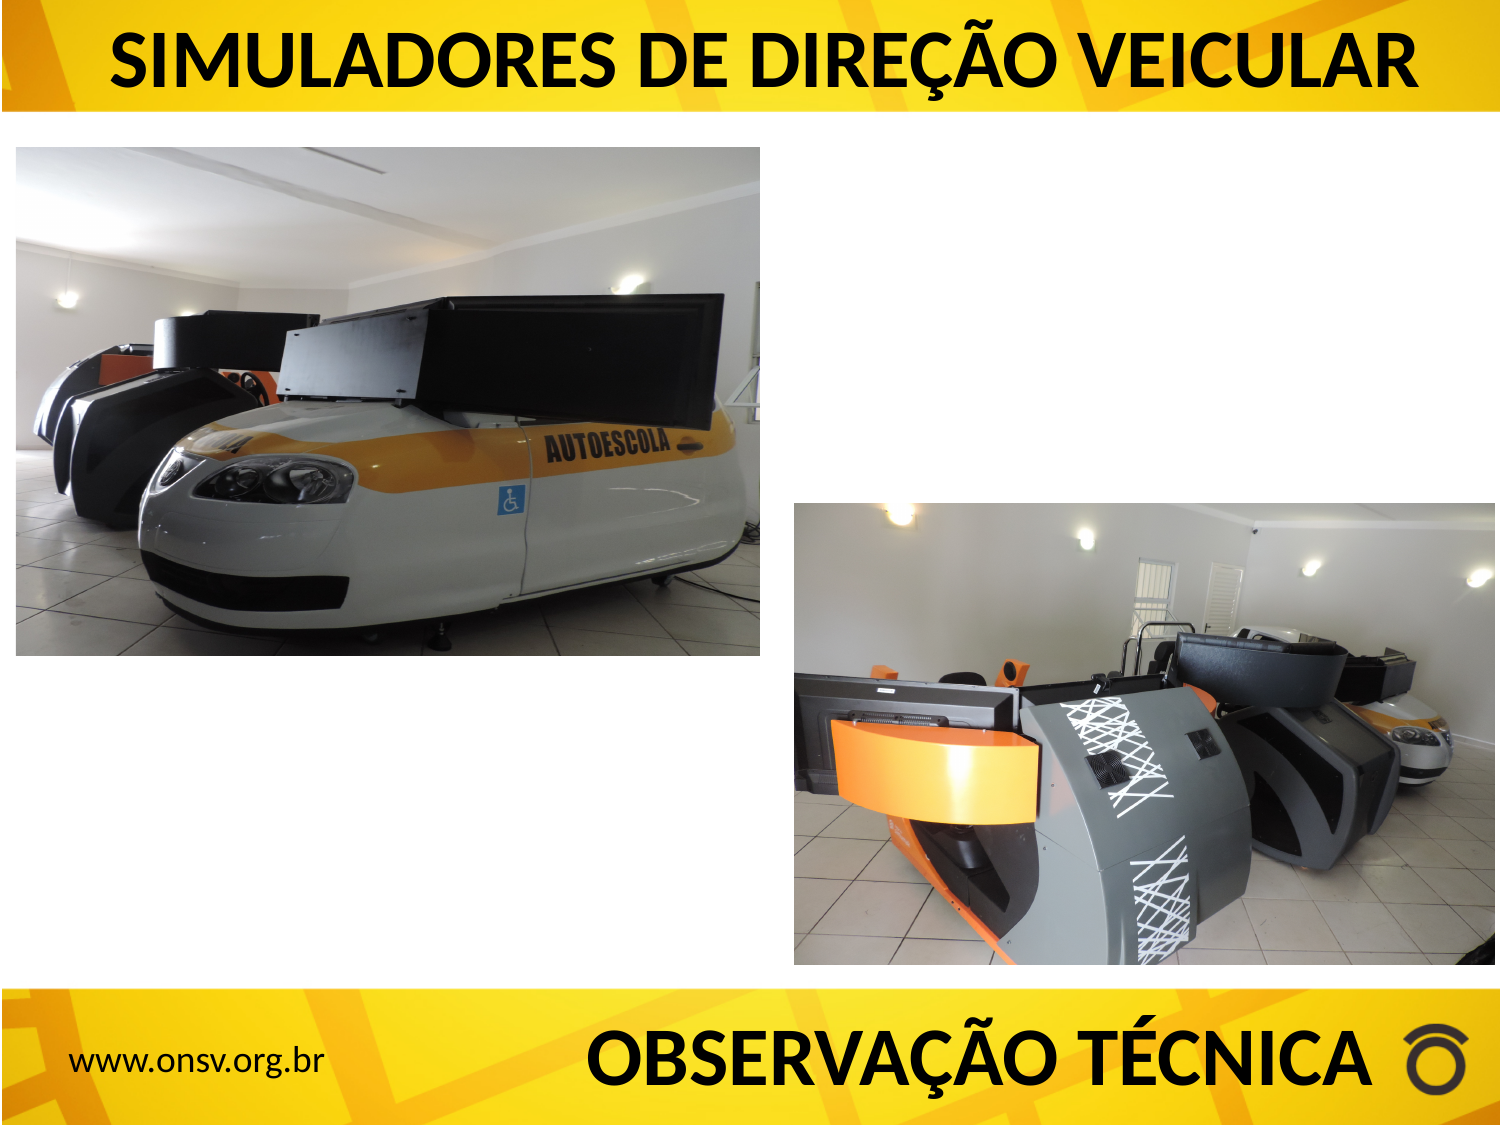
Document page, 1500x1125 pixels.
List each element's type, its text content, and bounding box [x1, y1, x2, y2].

text_box OBSERVAÇÃO TÉCNICA [419, 893, 1500, 1125]
title SIMULADORES DE DIREÇÃO VEICULAR [90, 0, 1441, 148]
picture [2, 0, 1500, 1125]
